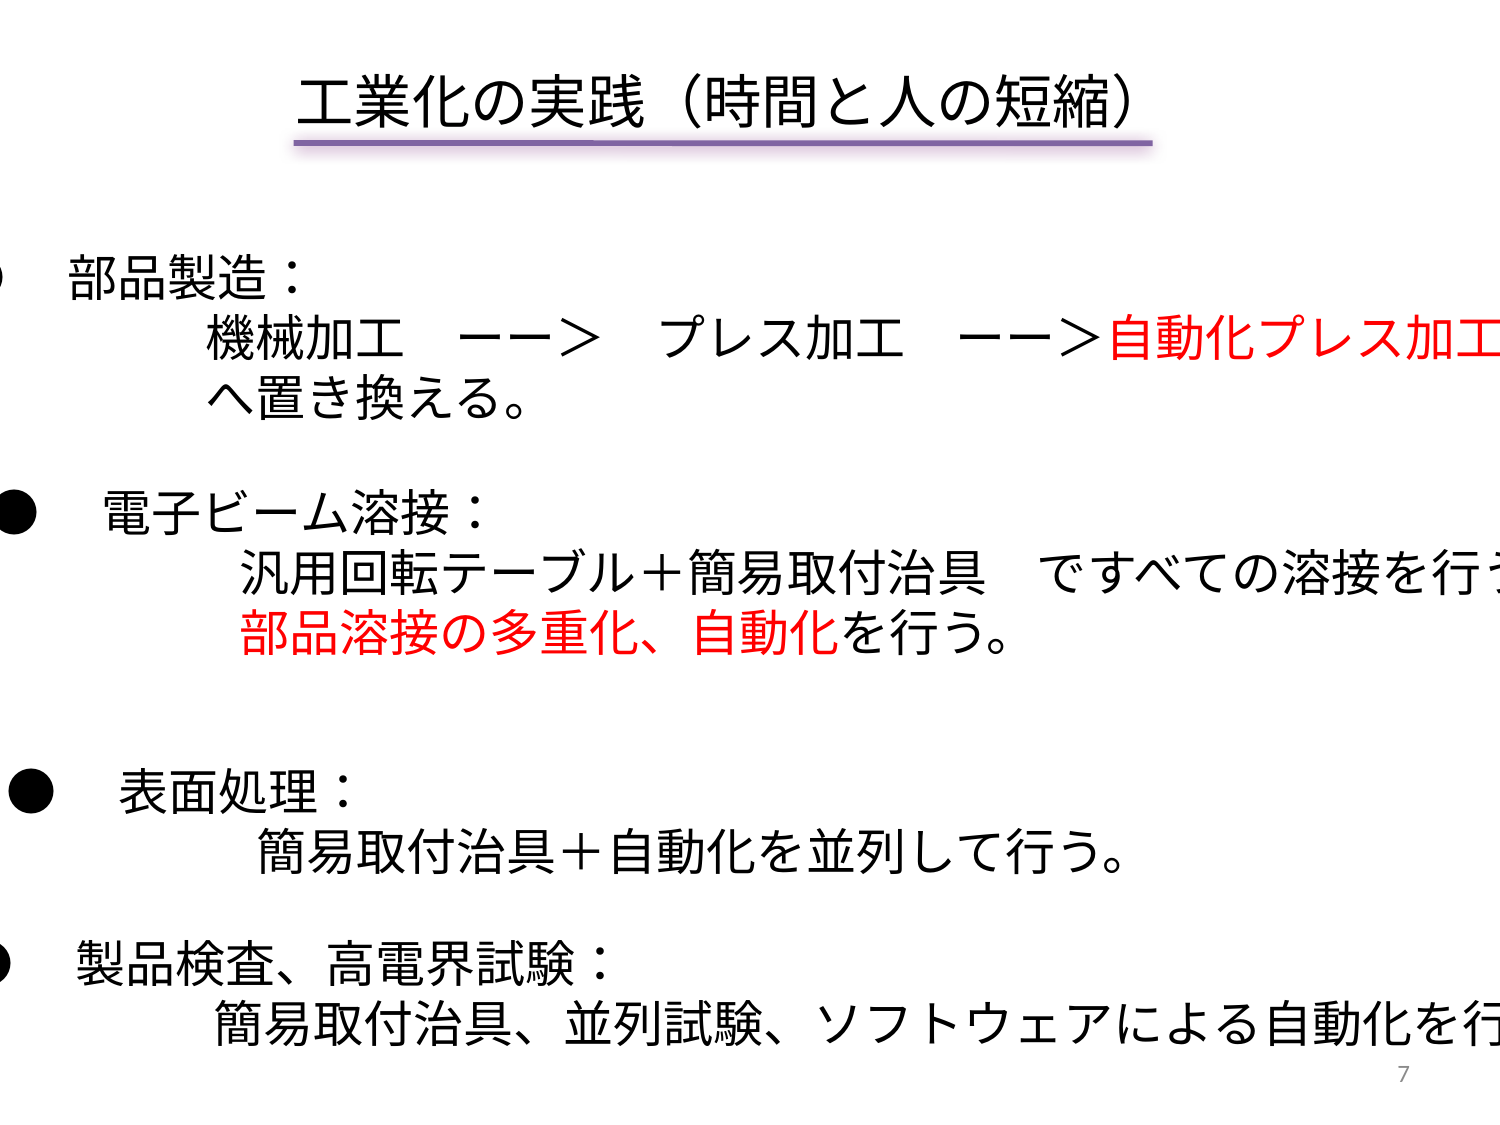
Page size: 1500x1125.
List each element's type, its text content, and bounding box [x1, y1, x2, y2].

text_box 工業化の実践（時間と人の短縮） [281, 57, 1185, 143]
text_box ● 製品検査、高電界試験： 簡易取付治具、並列試験、ソフトウェアによる自動化を行う。 [0, 924, 1500, 1060]
slide_number 7 [1074, 1060, 1425, 1103]
text_box ● 部品製造： 機械加工 ーー＞ プレス加工 ーー＞自動化プレス加工 へ置き換える。 [0, 239, 1500, 435]
text_box ● 表面処理： 簡易取付治具＋自動化を並列して行う。 [0, 753, 1167, 888]
text_box ● 電子ビーム溶接： 汎用回転テーブル＋簡易取付治具 ですべての溶接を行う。 部品溶接の多重化、自動化を行う。 [0, 474, 1500, 670]
